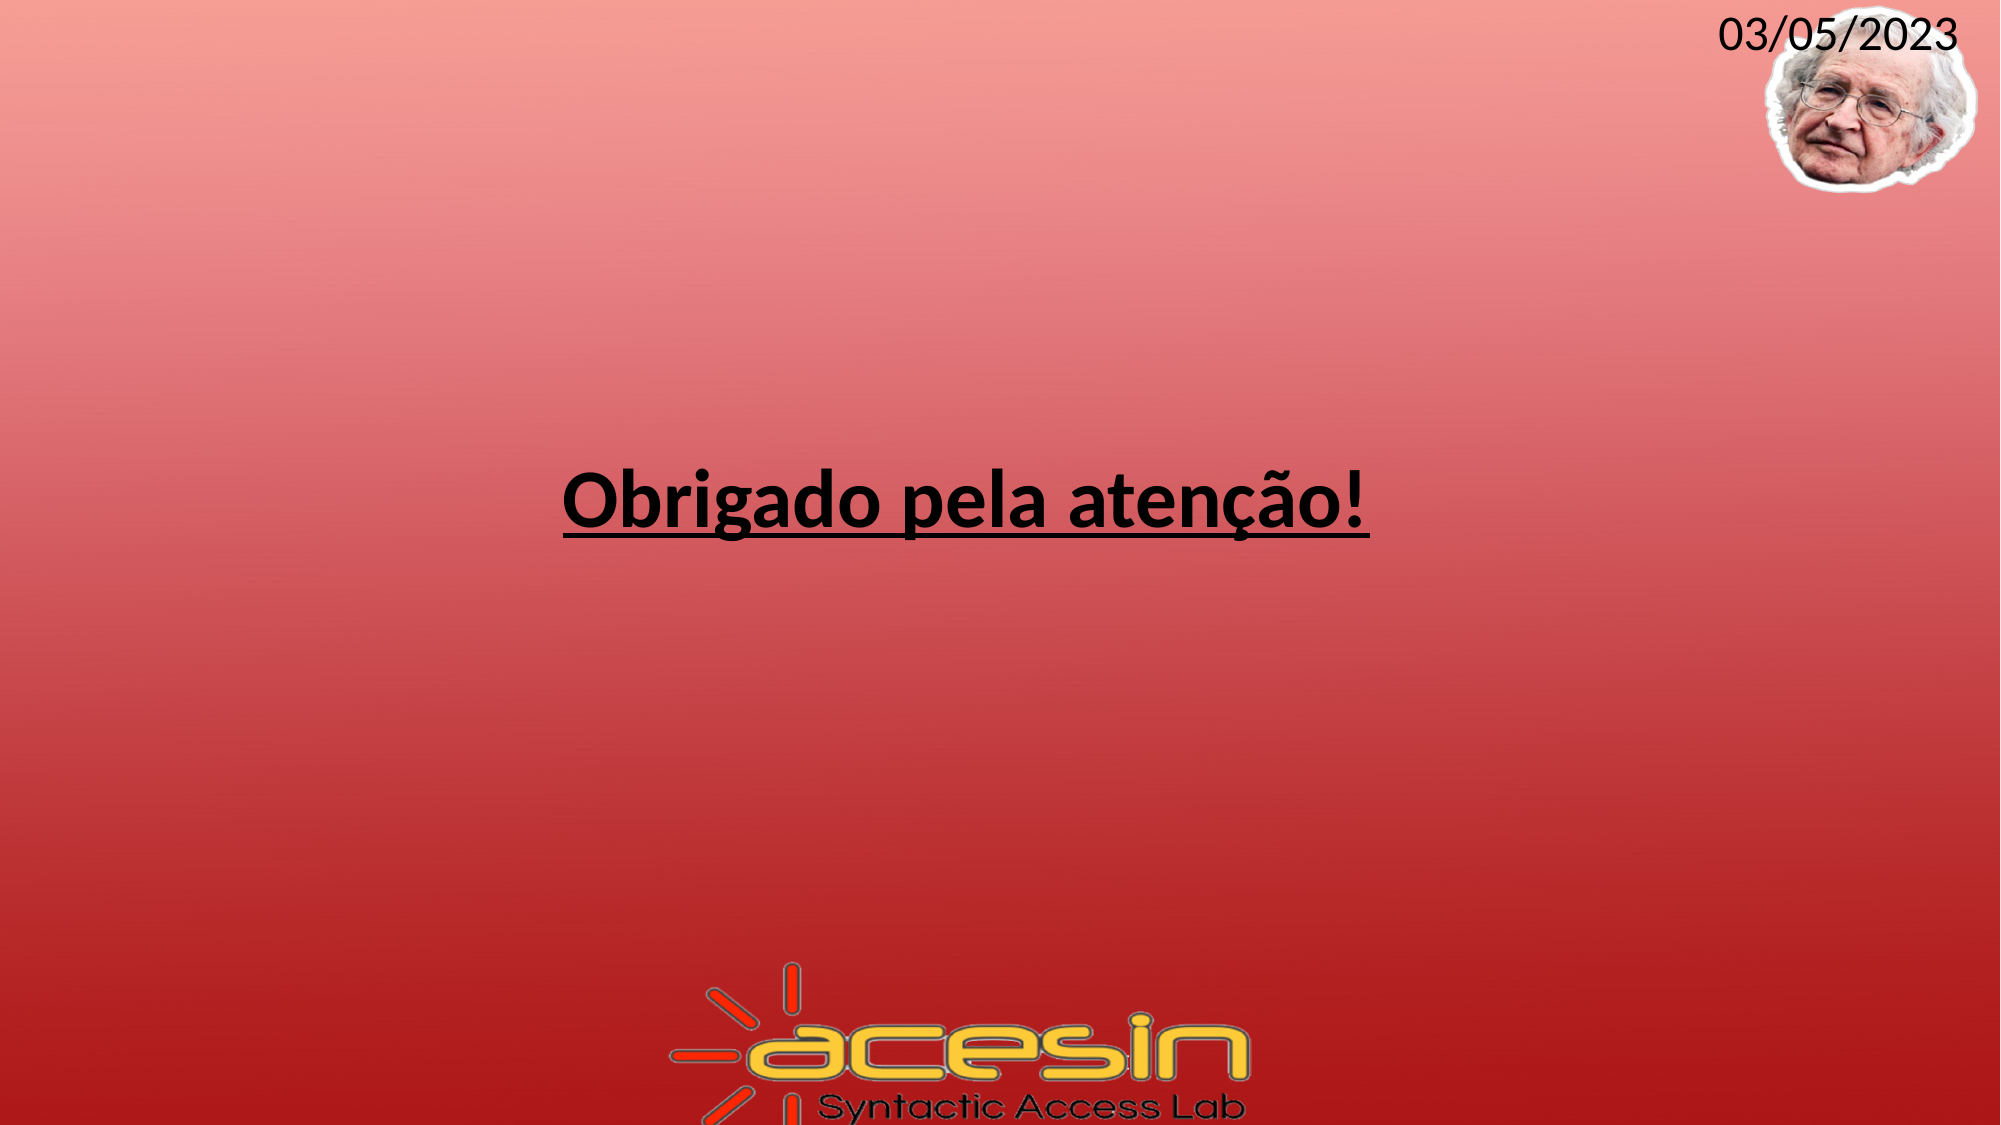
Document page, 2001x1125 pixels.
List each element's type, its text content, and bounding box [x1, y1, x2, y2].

text_box Obrigado pela atenção! [328, 436, 1603, 552]
picture [0, 0, 2001, 1125]
text_box 03/05/2023 [1676, 0, 2000, 72]
text_box [3, 386, 804, 719]
